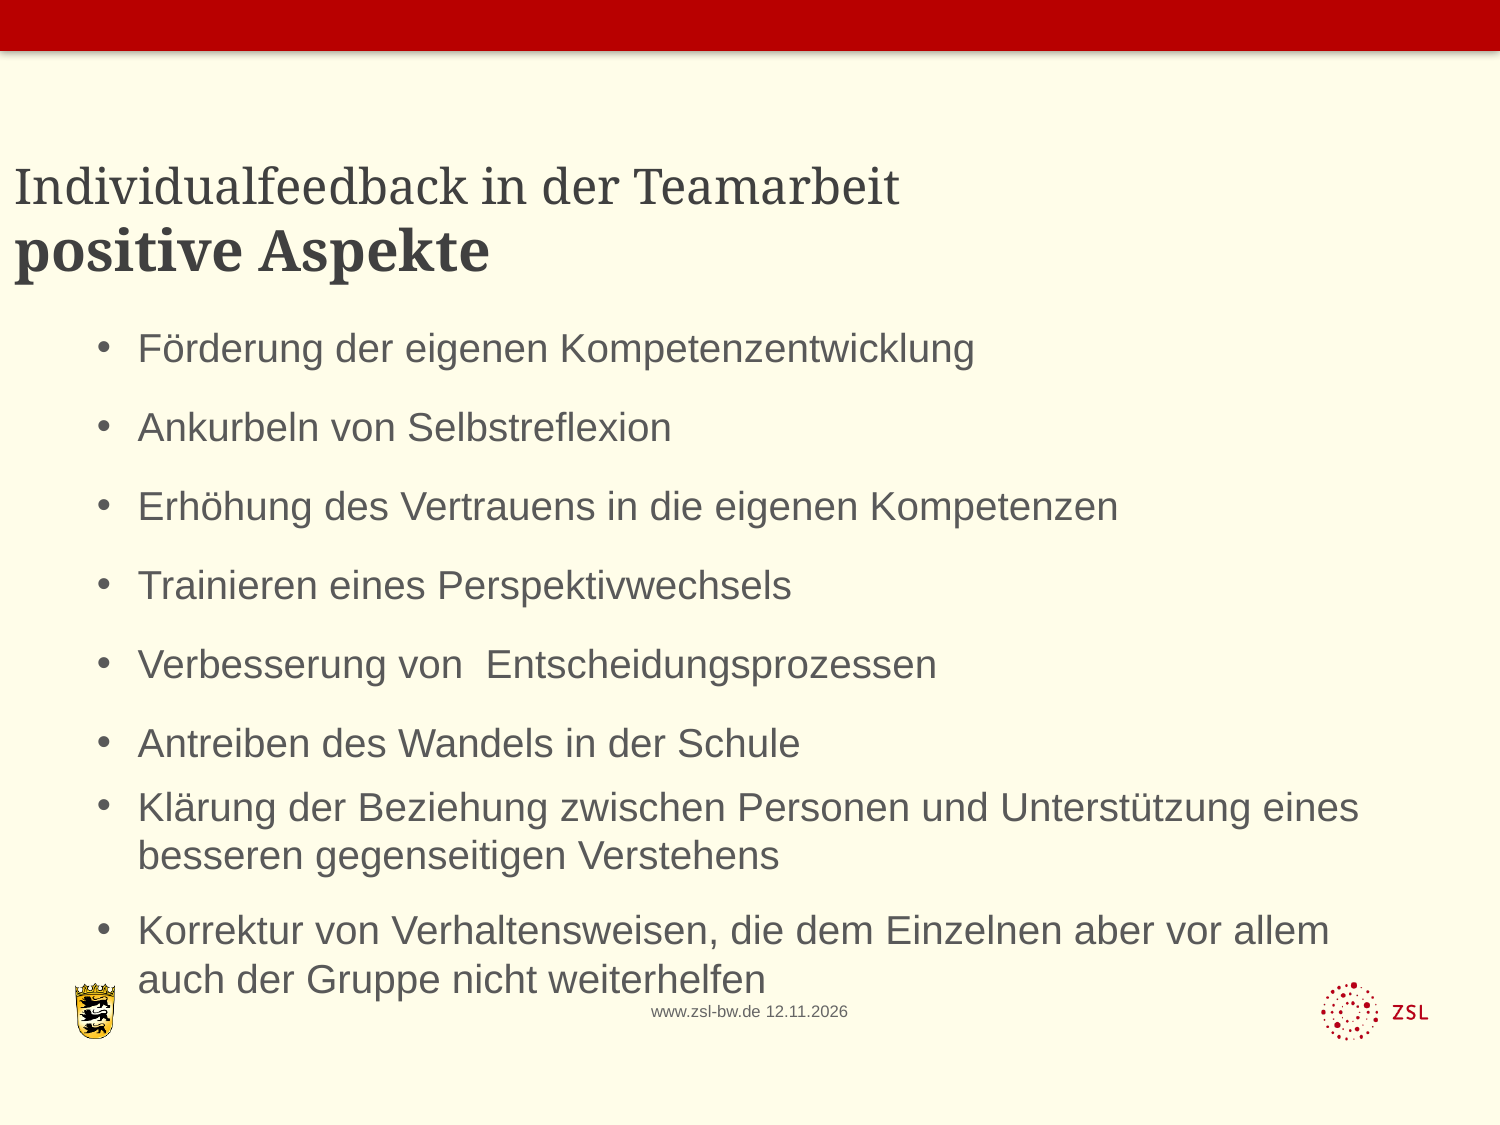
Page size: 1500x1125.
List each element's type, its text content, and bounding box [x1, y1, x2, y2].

picture [73, 1012, 117, 1041]
list Förderung der eigenen Kompetenzentwicklung Ankurbeln von Selbstreflexion Erhöhung des Vertrauens in die eigenen Kompetenzen Trainieren eines Perspektivwechsels Verbesserung von Entscheidungsprozessen Antreiben des Wandels in der Schule Klärung der Beziehung zwischen Personen und Unterstützung eines besseren gegenseitigen Verstehens Korrektur von Verhaltensweisen, die dem Einzelnen aber vor allem auch der Gruppe nicht weiterhelfen [64, 290, 1436, 1012]
picture [1320, 1012, 1429, 1041]
title Individualfeedback in der Teamarbeit positive Aspekte [0, 147, 1500, 291]
